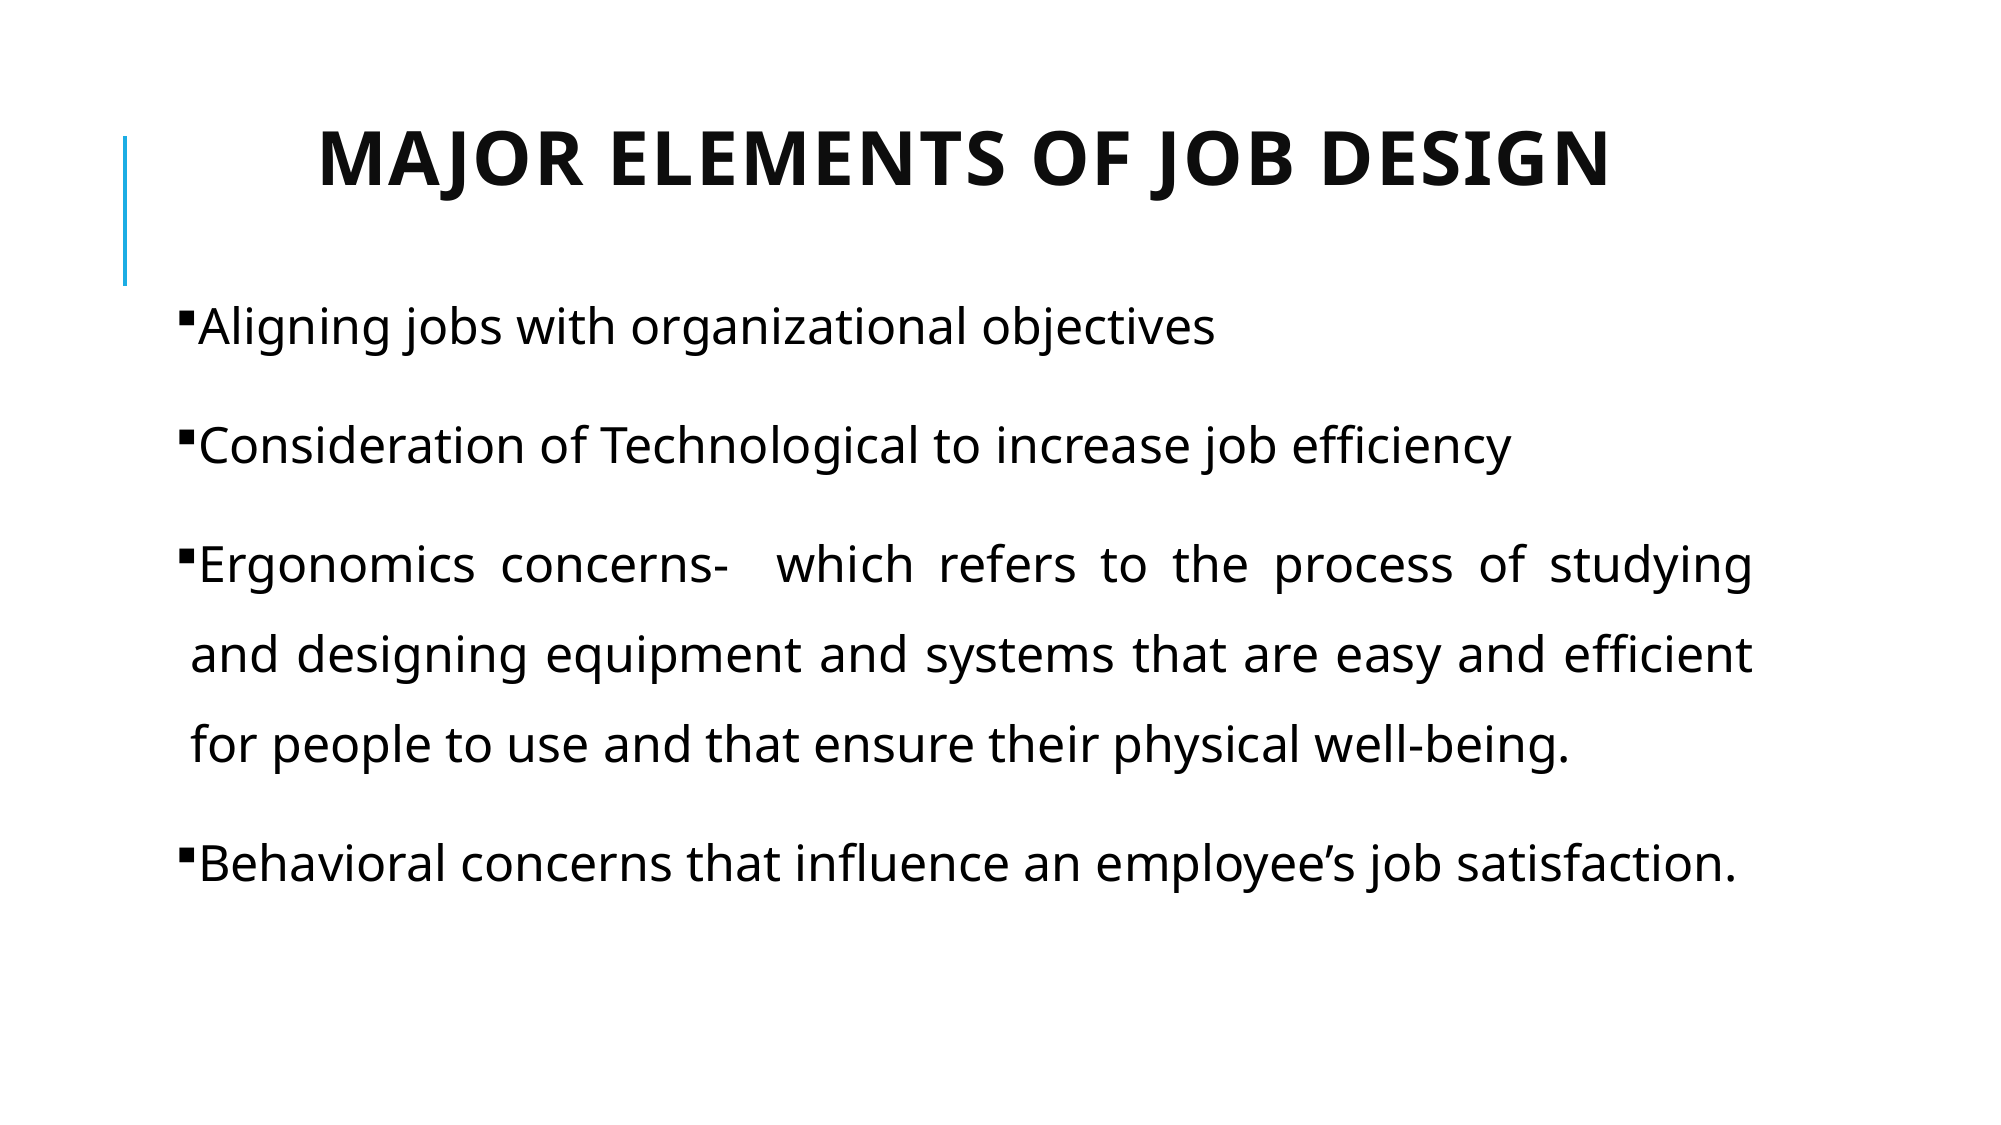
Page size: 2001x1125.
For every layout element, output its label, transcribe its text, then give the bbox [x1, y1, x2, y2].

title Major elements of Job design [168, 96, 1763, 233]
list Aligning jobs with organizational objectives Consideration of Technological to increase job efficiency Ergonomics concerns- which refers to the process of studying and designing equipment and systems that are easy and efficient for people to use and that ensure their physical well-being. Behavioral concerns that influence an employee’s job satisfaction. [168, 256, 1763, 917]
